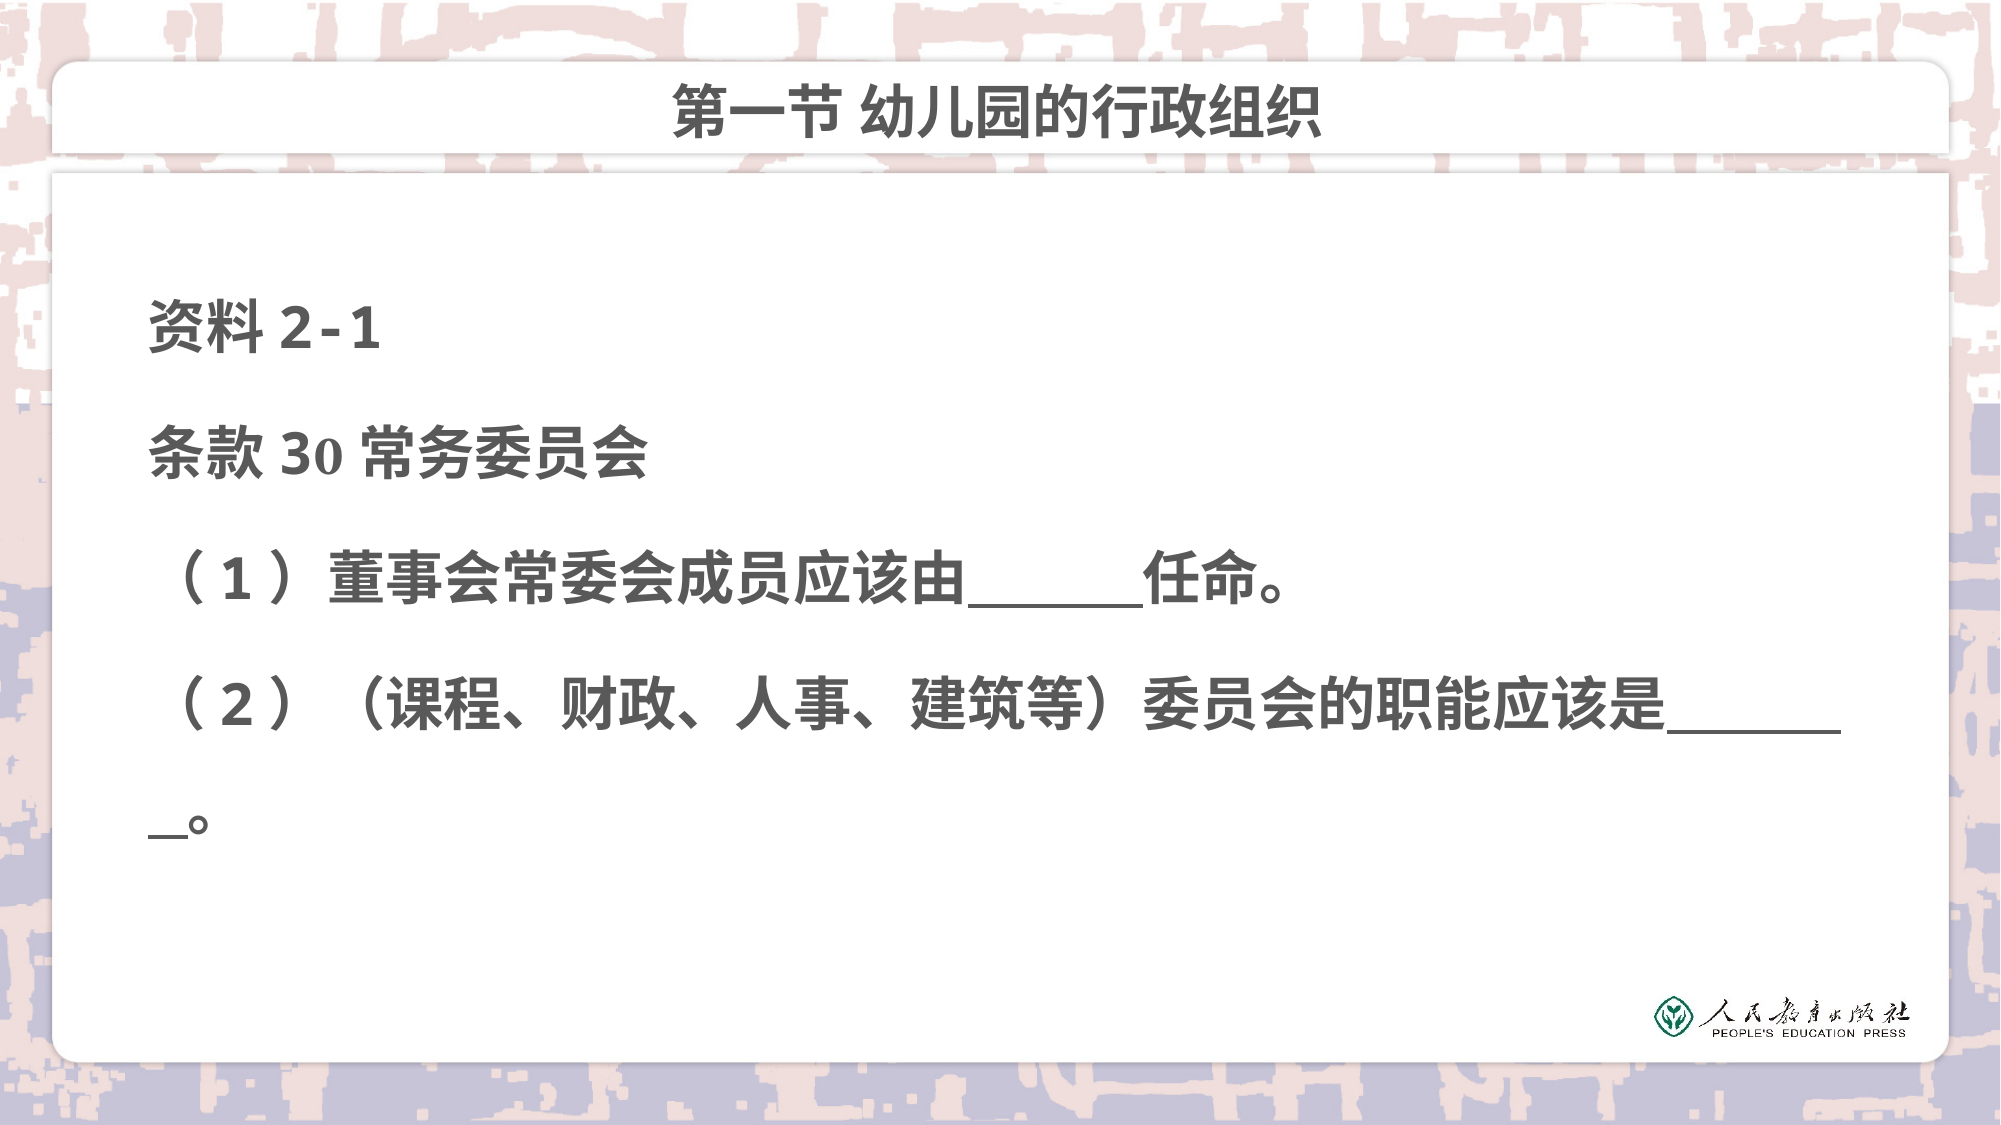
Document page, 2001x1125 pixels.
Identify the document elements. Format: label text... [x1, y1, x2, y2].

title 第一节 幼儿园的行政组织 [50, 66, 1945, 162]
list 资料2-1 条款3常务委员会 （1）董事会常委会成员应该由 任命。 （2）（课程、财政、人事、建筑等）委员会的职能应该是 。 [132, 247, 1858, 962]
picture [0, 0, 2001, 1125]
